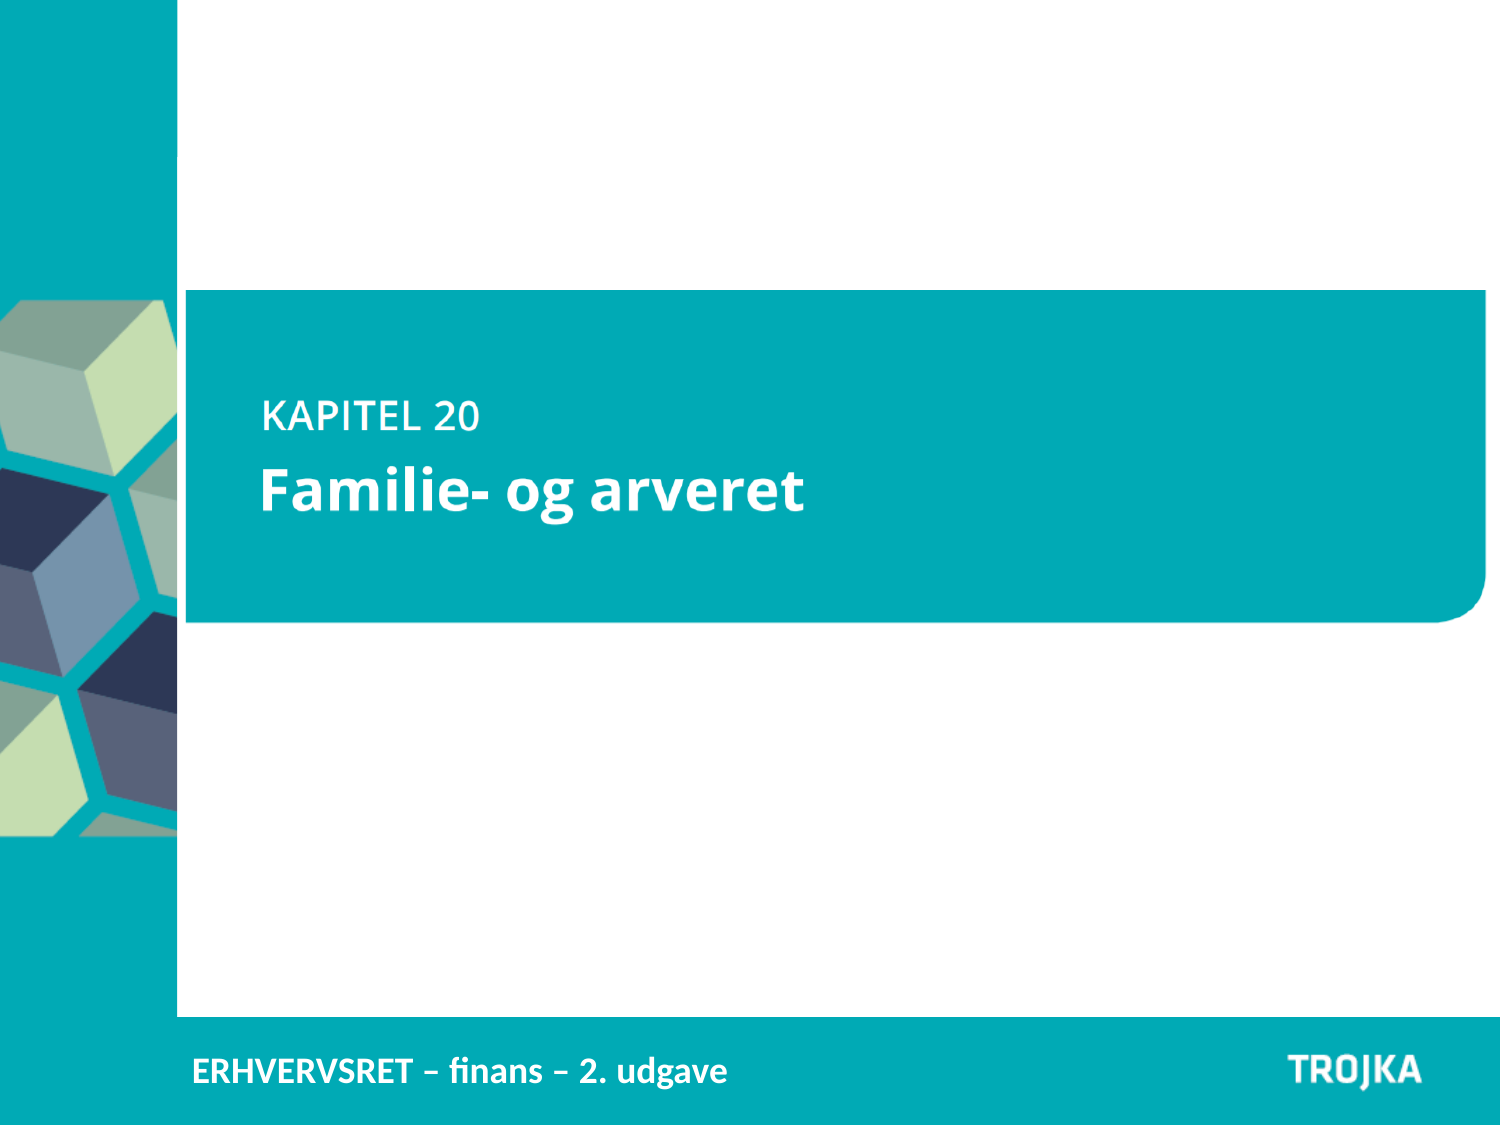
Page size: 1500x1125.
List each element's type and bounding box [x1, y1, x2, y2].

picture [182, 290, 1489, 625]
